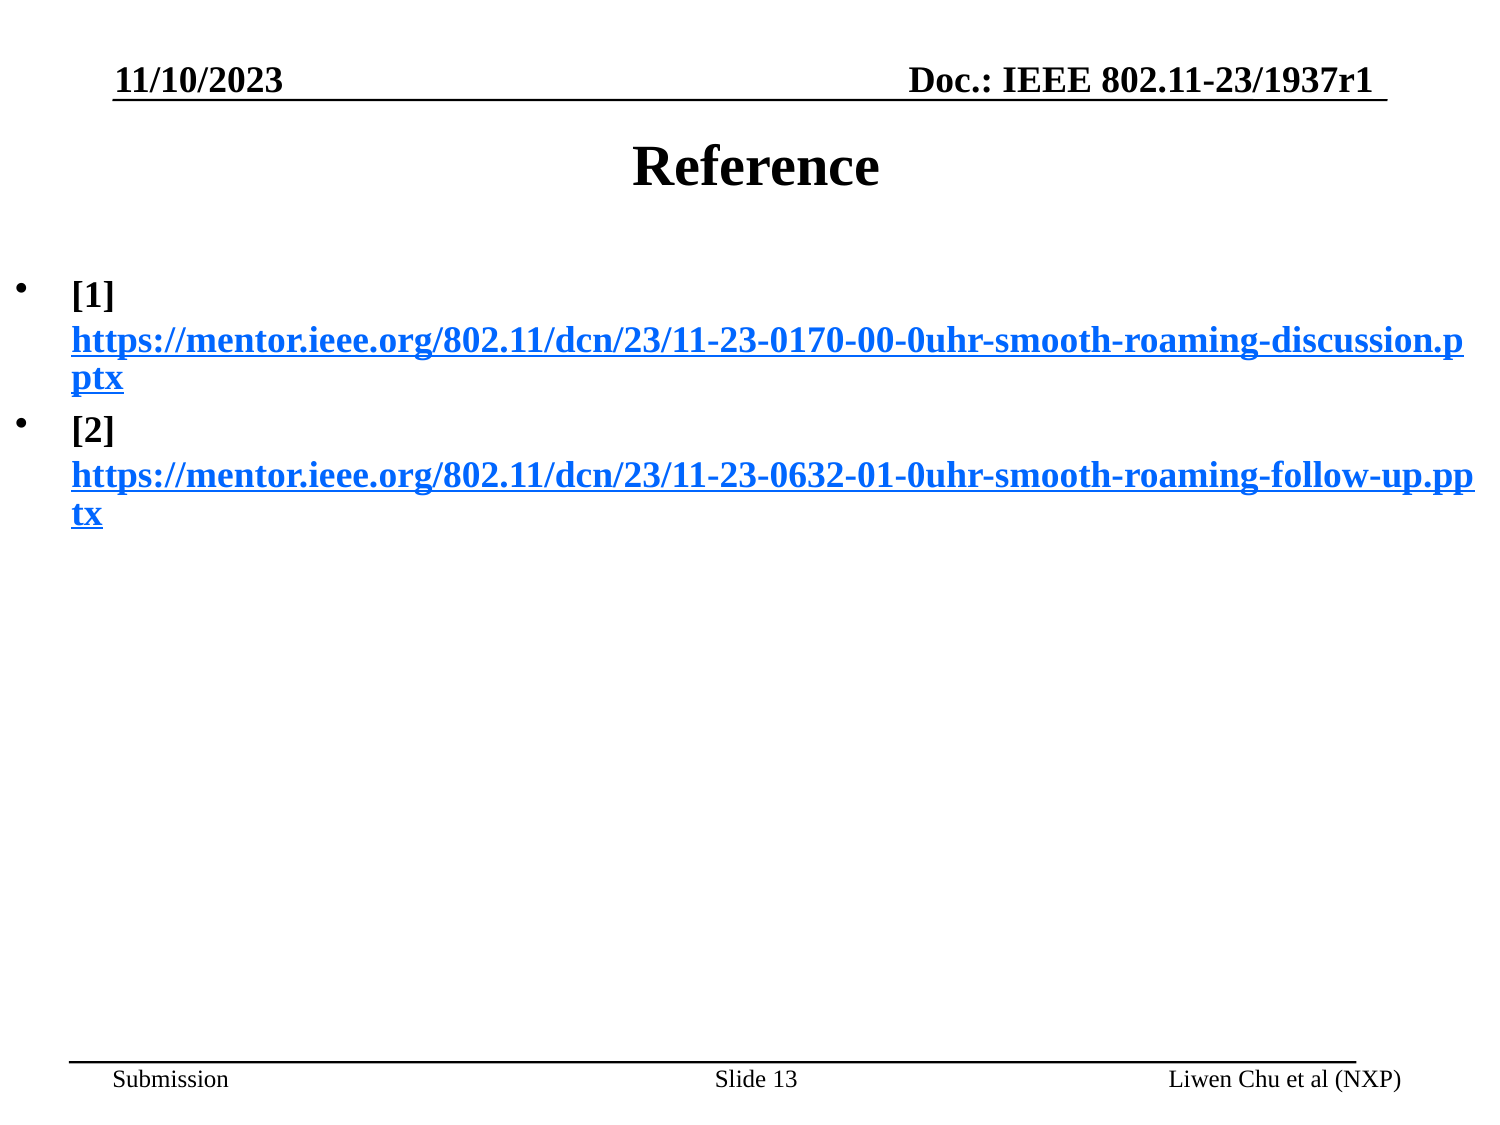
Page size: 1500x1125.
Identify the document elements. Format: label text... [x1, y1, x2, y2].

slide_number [114, 54, 288, 101]
slide_number Slide 13 [712, 1061, 800, 1093]
title Reference [0, 99, 1500, 226]
list [1] https://mentor.ieee.org/802.11/dcn/23/11-23-0170-00-0uhr-smooth-roaming-discussion.pptx [2] https://mentor.ieee.org/802.11/dcn/23/11-23-0632-01-0uhr-smooth-roaming-follow-up.pptx [0, 262, 1500, 976]
footer Liwen Chu et al (NXP) [1165, 1061, 1402, 1093]
